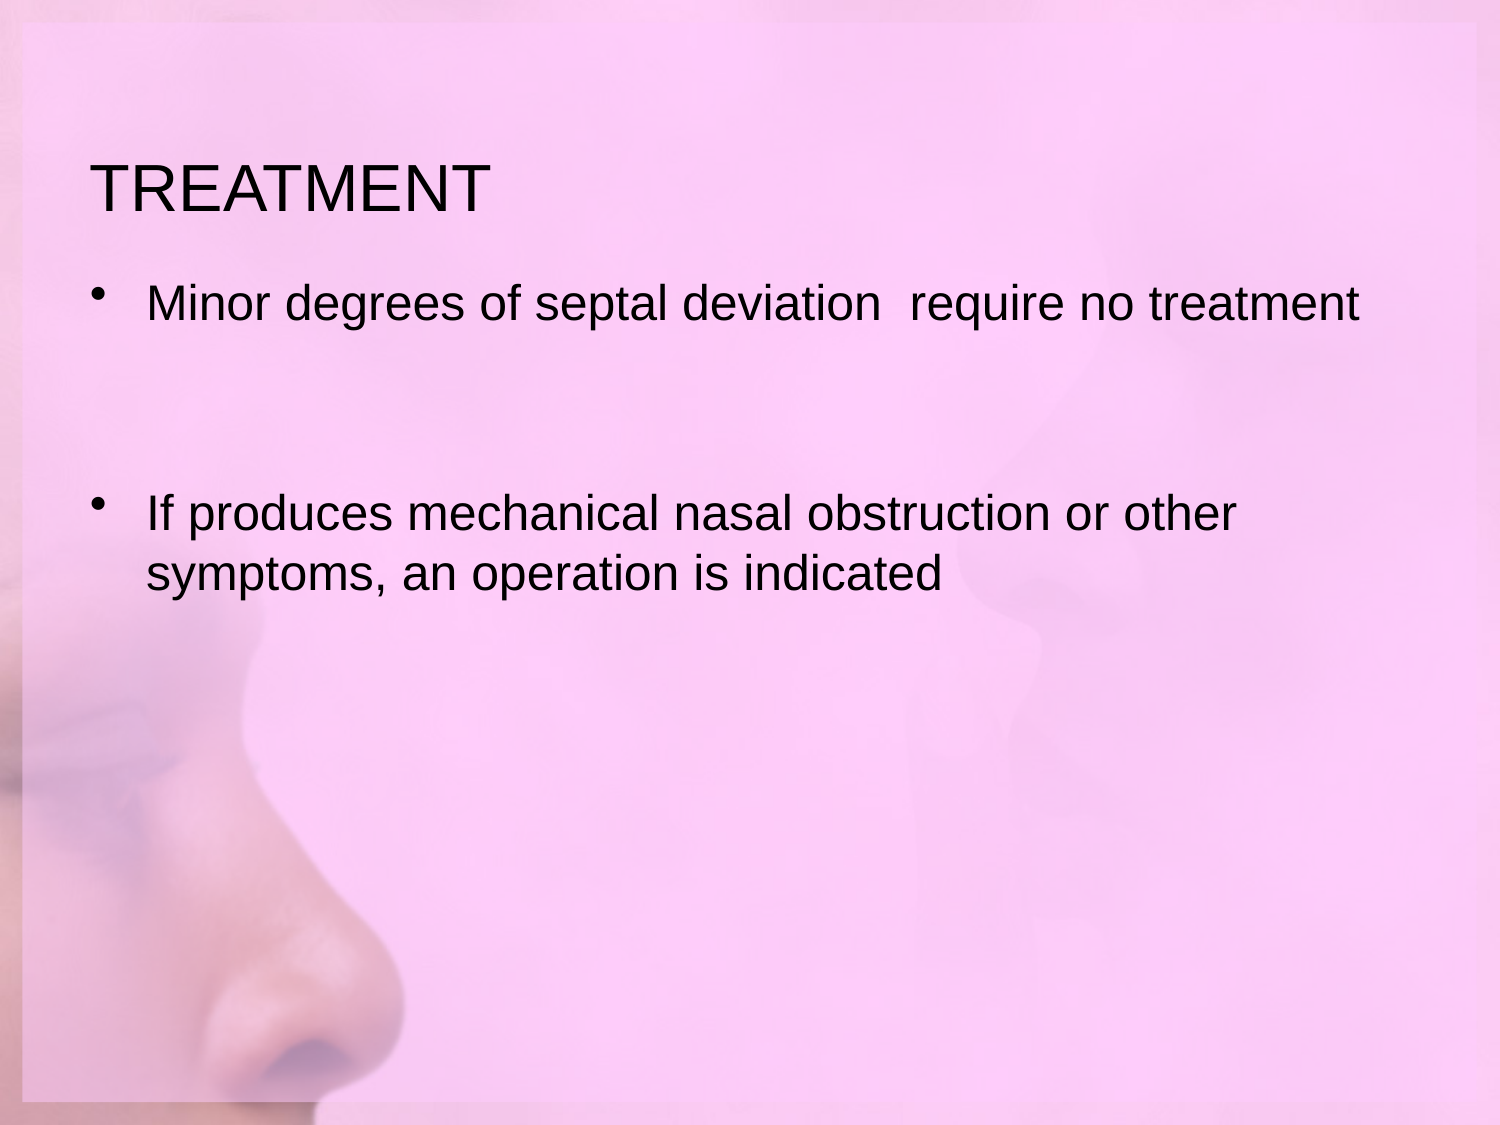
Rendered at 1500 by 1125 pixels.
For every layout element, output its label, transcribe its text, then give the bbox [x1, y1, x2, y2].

picture [0, 0, 1500, 1125]
list Minor degrees of septal deviation require no treatment If produces mechanical nasal obstruction or other symptoms, an operation is indicated [74, 262, 1425, 1006]
title TREATMENT [74, 44, 1425, 233]
